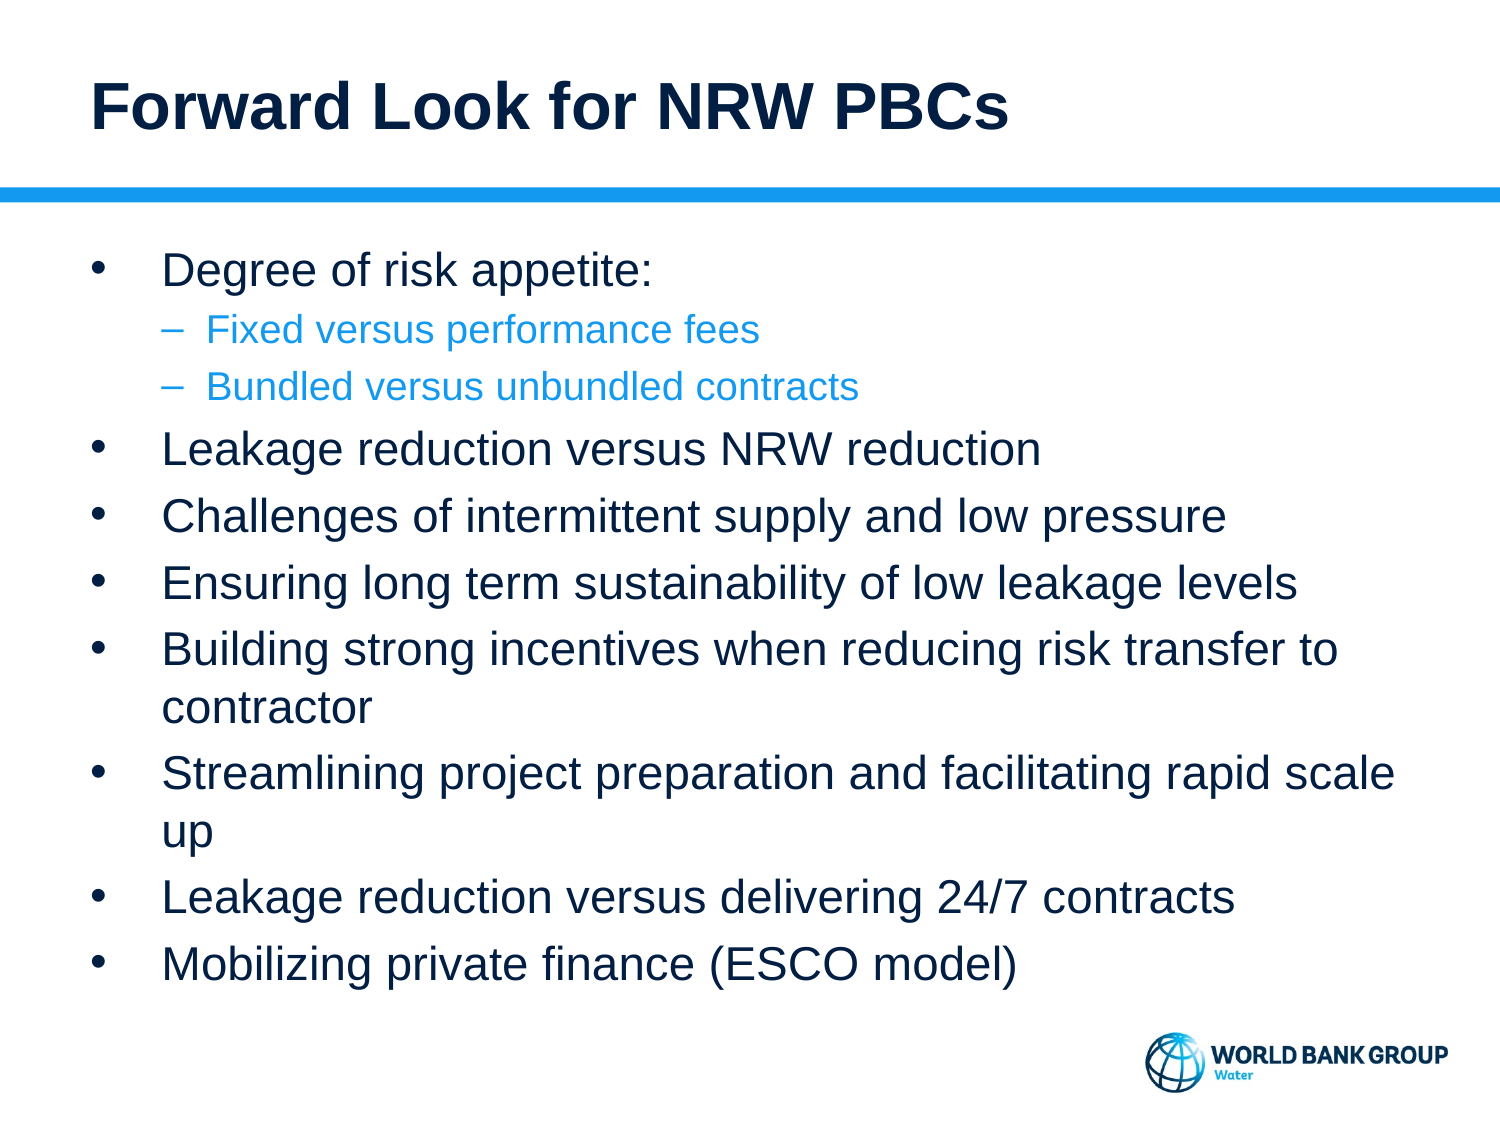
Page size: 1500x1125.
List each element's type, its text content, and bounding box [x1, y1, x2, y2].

title Forward Look for NRW PBCs [75, 45, 1425, 162]
list Degree of risk appetite: Fixed versus performance fees Bundled versus unbundled contracts Leakage reduction versus NRW reduction Challenges of intermittent supply and low pressure Ensuring long term sustainability of low leakage levels Building strong incentives when reducing risk transfer to contractor Streamlining project preparation and facilitating rapid scale up Leakage reduction versus delivering 24/7 contracts Mobilizing private finance (ESCO model) [75, 231, 1425, 1005]
picture [1145, 1032, 1448, 1093]
